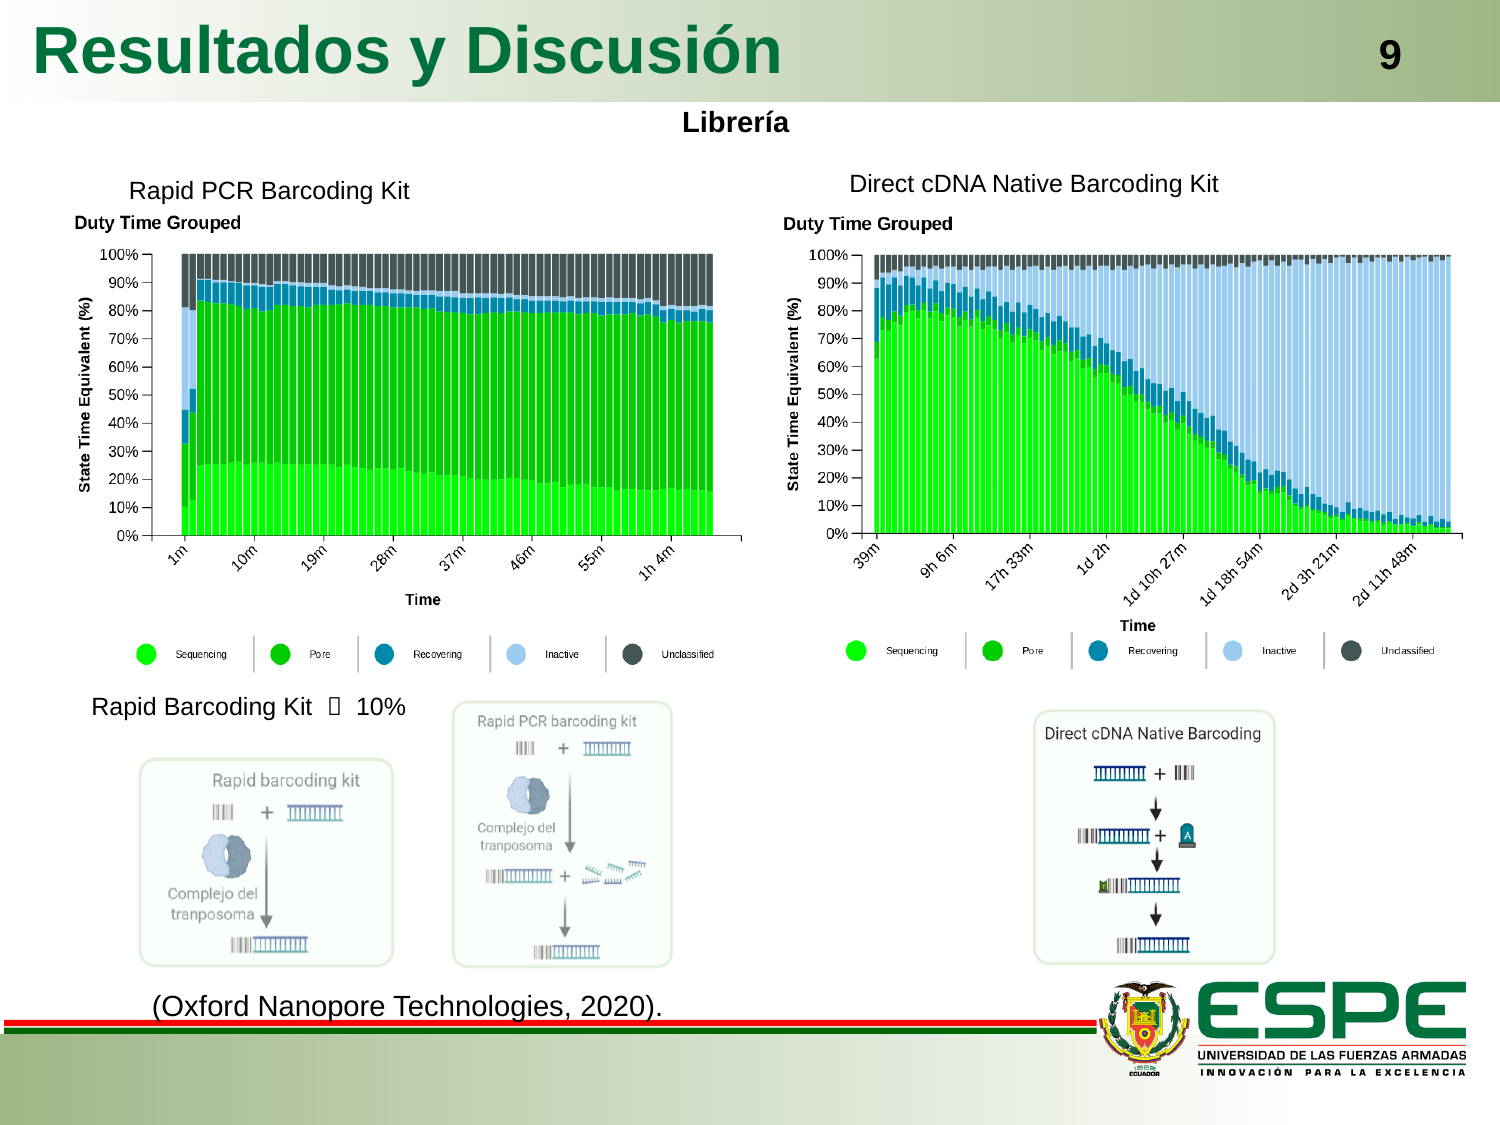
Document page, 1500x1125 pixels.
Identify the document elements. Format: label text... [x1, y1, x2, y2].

picture [54, 211, 751, 673]
picture [442, 693, 678, 972]
text_box Direct cDNA Native Barcoding Kit [834, 160, 1281, 205]
text_box Librería [667, 95, 1040, 146]
text_box 9 [1364, 20, 1449, 85]
picture [1099, 981, 1466, 1076]
text_box (Oxford Nanopore Technologies, 2020). [55, 945, 805, 1030]
picture [774, 210, 1470, 672]
text_box Rapid Barcoding Kit  10% [76, 683, 523, 728]
text_box Resultados y Discusión [17, 0, 963, 95]
text_box Rapid PCR Barcoding Kit [114, 166, 560, 210]
picture [1028, 705, 1281, 973]
picture [135, 751, 402, 971]
